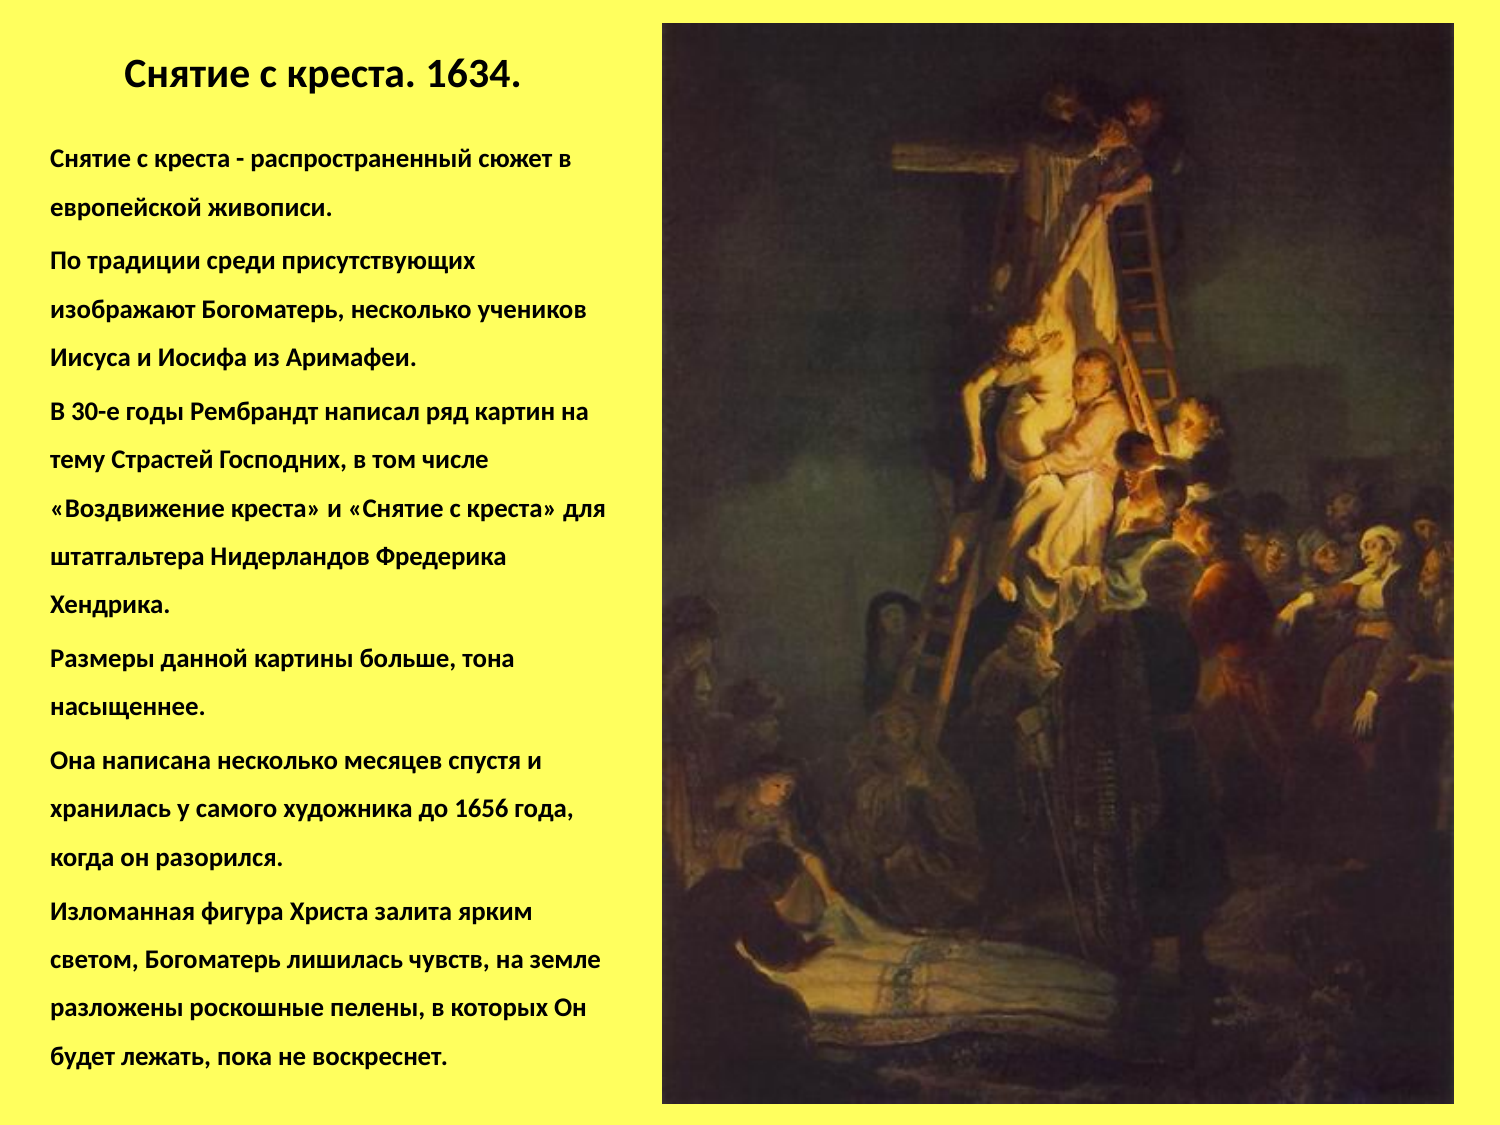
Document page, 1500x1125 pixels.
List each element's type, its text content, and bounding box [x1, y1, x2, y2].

list Снятие с креста - распространенный сюжет в европейской живописи. По традиции среди присутствующих изображают Богоматерь, несколько учеников Иисуса и Иосифа из Аримафеи. В 30-е годы Рембрандт написал ряд картин на тему Страстей Господних, в том числе «Воздвижение креста» и «Снятие с креста» для штатгальтера Нидерландов Фредерика Хендрика. Размеры данной картины больше, тона насыщеннее. Она написана несколько месяцев спустя и хранилась у самого художника до 1656 года, когда он разорился. Изломанная фигура Христа залита ярким светом, Богоматерь лишилась чувств, на земле разложены роскошные пелены, в которых Он будет лежать, пока не воскреснет. [34, 116, 633, 1079]
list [661, 23, 1454, 1104]
title Снятие с креста. 1634. [34, 34, 622, 108]
